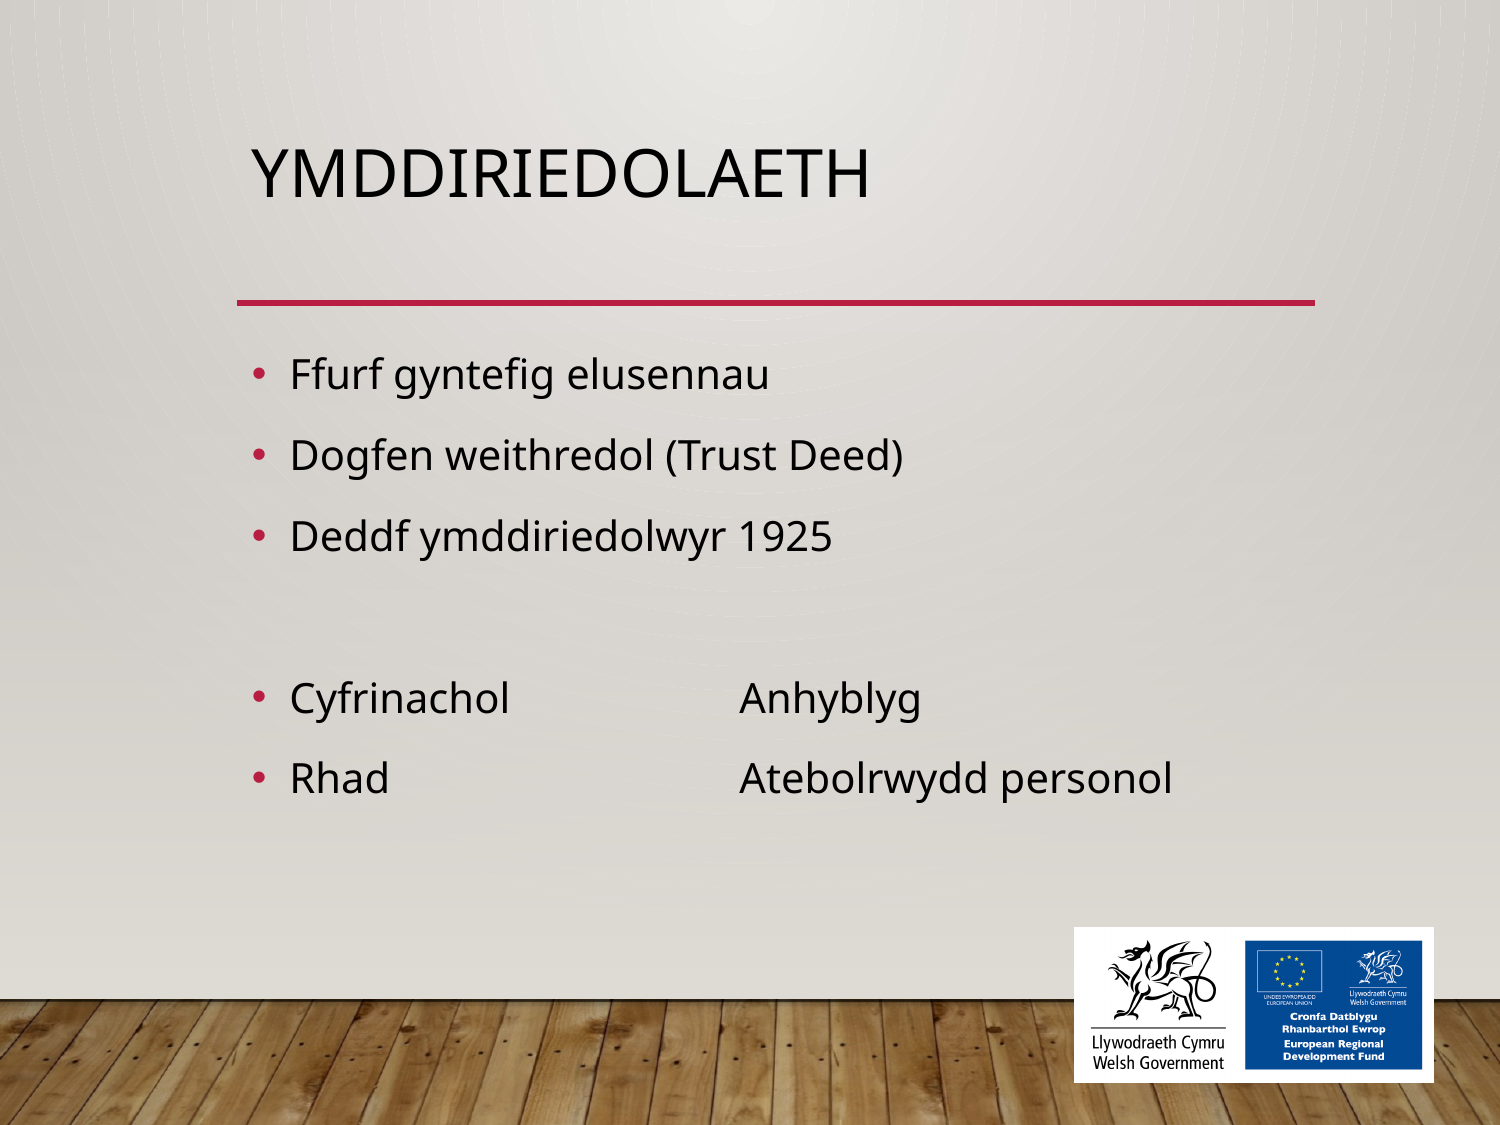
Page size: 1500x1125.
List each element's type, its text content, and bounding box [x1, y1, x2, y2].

picture [0, 927, 1500, 1125]
title YMDDIRIEDOLAETH [236, 131, 1315, 305]
list Ffurf gyntefig elusennau Dogfen weithredol (Trust Deed) Deddf ymddiriedolwyr 1925 Cyfrinachol Anhyblyg Rhad Atebolrwydd personol [236, 330, 1315, 897]
